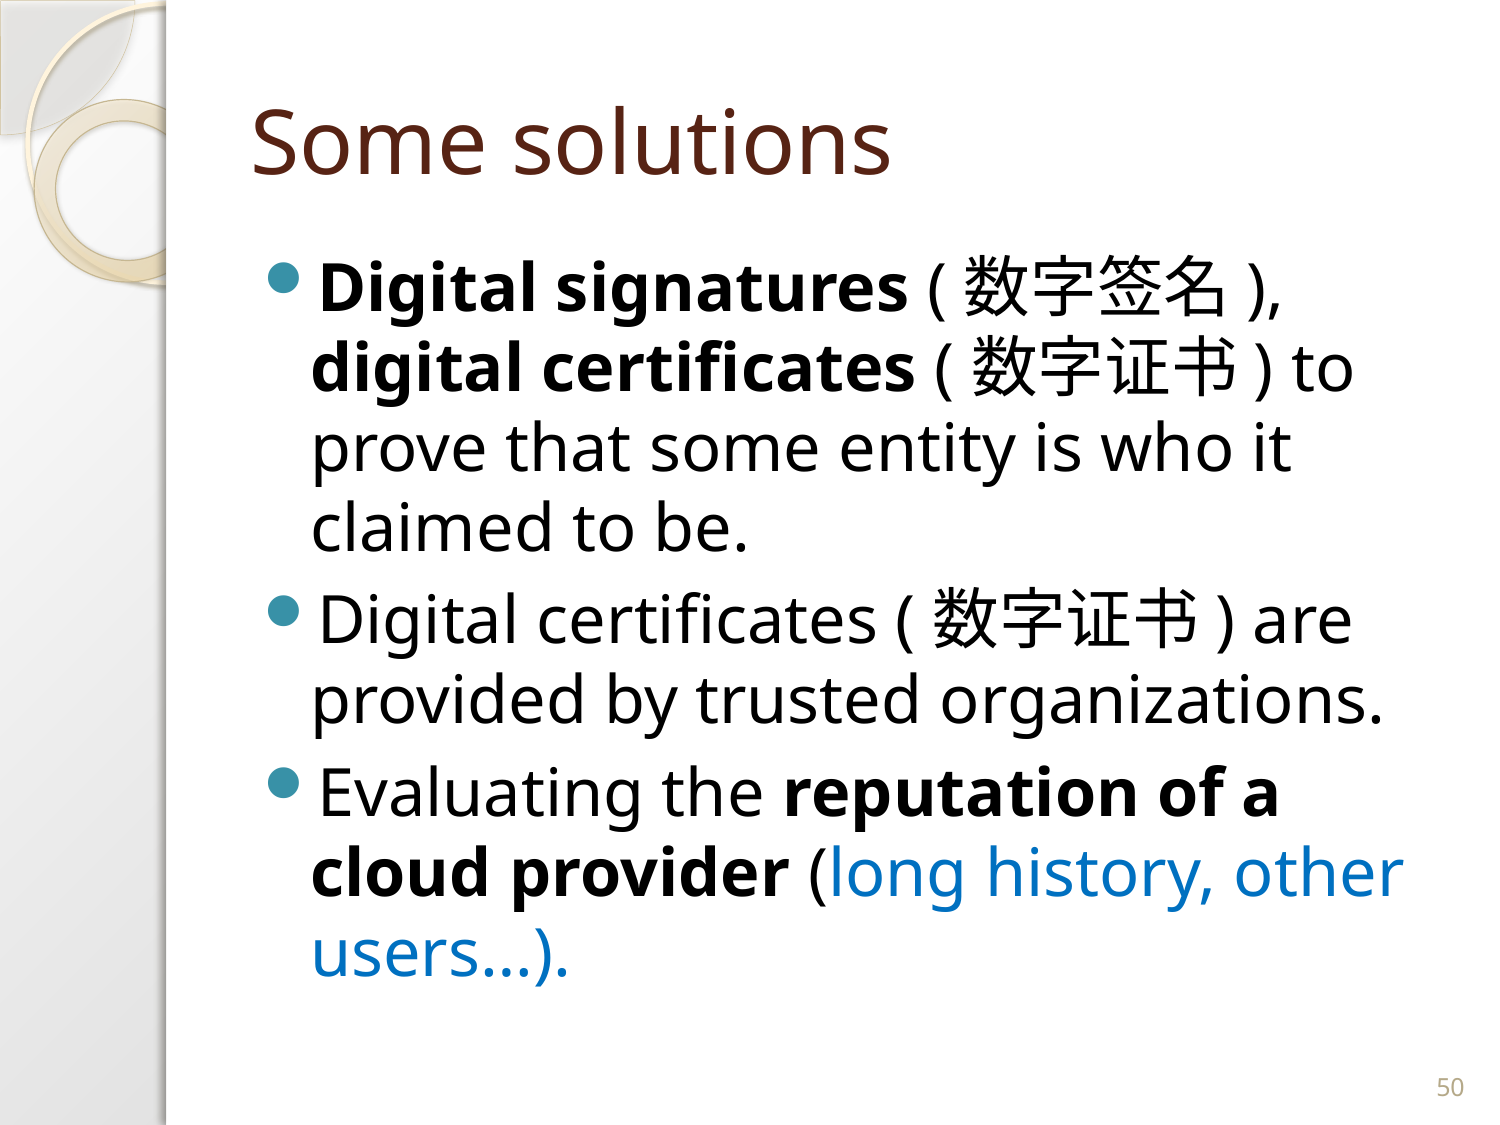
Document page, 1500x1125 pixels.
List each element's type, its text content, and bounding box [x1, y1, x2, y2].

list Digital signatures (数字签名), digital certificates (数字证书) to prove that some entity is who it claimed to be. Digital certificates (数字证书) are provided by trusted organizations. Evaluating the reputation of a cloud provider (long history, other users…). [235, 237, 1466, 1025]
title Some solutions [235, 45, 1466, 233]
slide_number 50 [1413, 1034, 1488, 1113]
